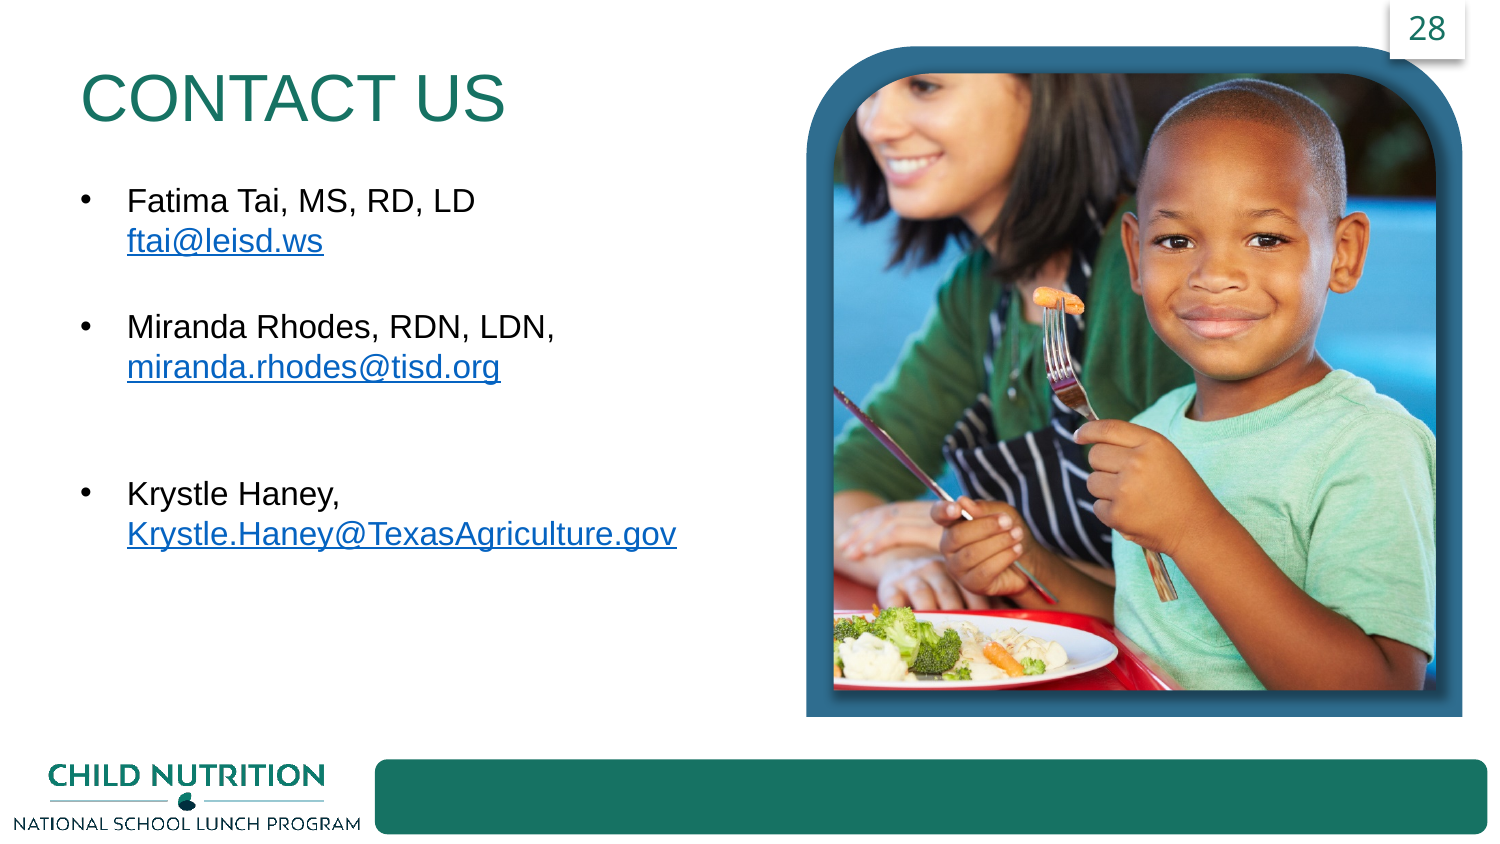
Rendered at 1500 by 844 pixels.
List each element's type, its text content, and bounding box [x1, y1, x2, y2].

list CONTACT US [65, 47, 768, 130]
slide_number 28 [1389, 0, 1465, 60]
picture [12, 760, 362, 834]
picture [833, 73, 1437, 691]
list Fatima Tai, MS, RD, LD ftai@leisd.ws Miranda Rhodes, RDN, LDN, miranda.rhodes@tisd.org Krystle Haney, Krystle.Haney@TexasAgriculture.gov [65, 171, 768, 665]
